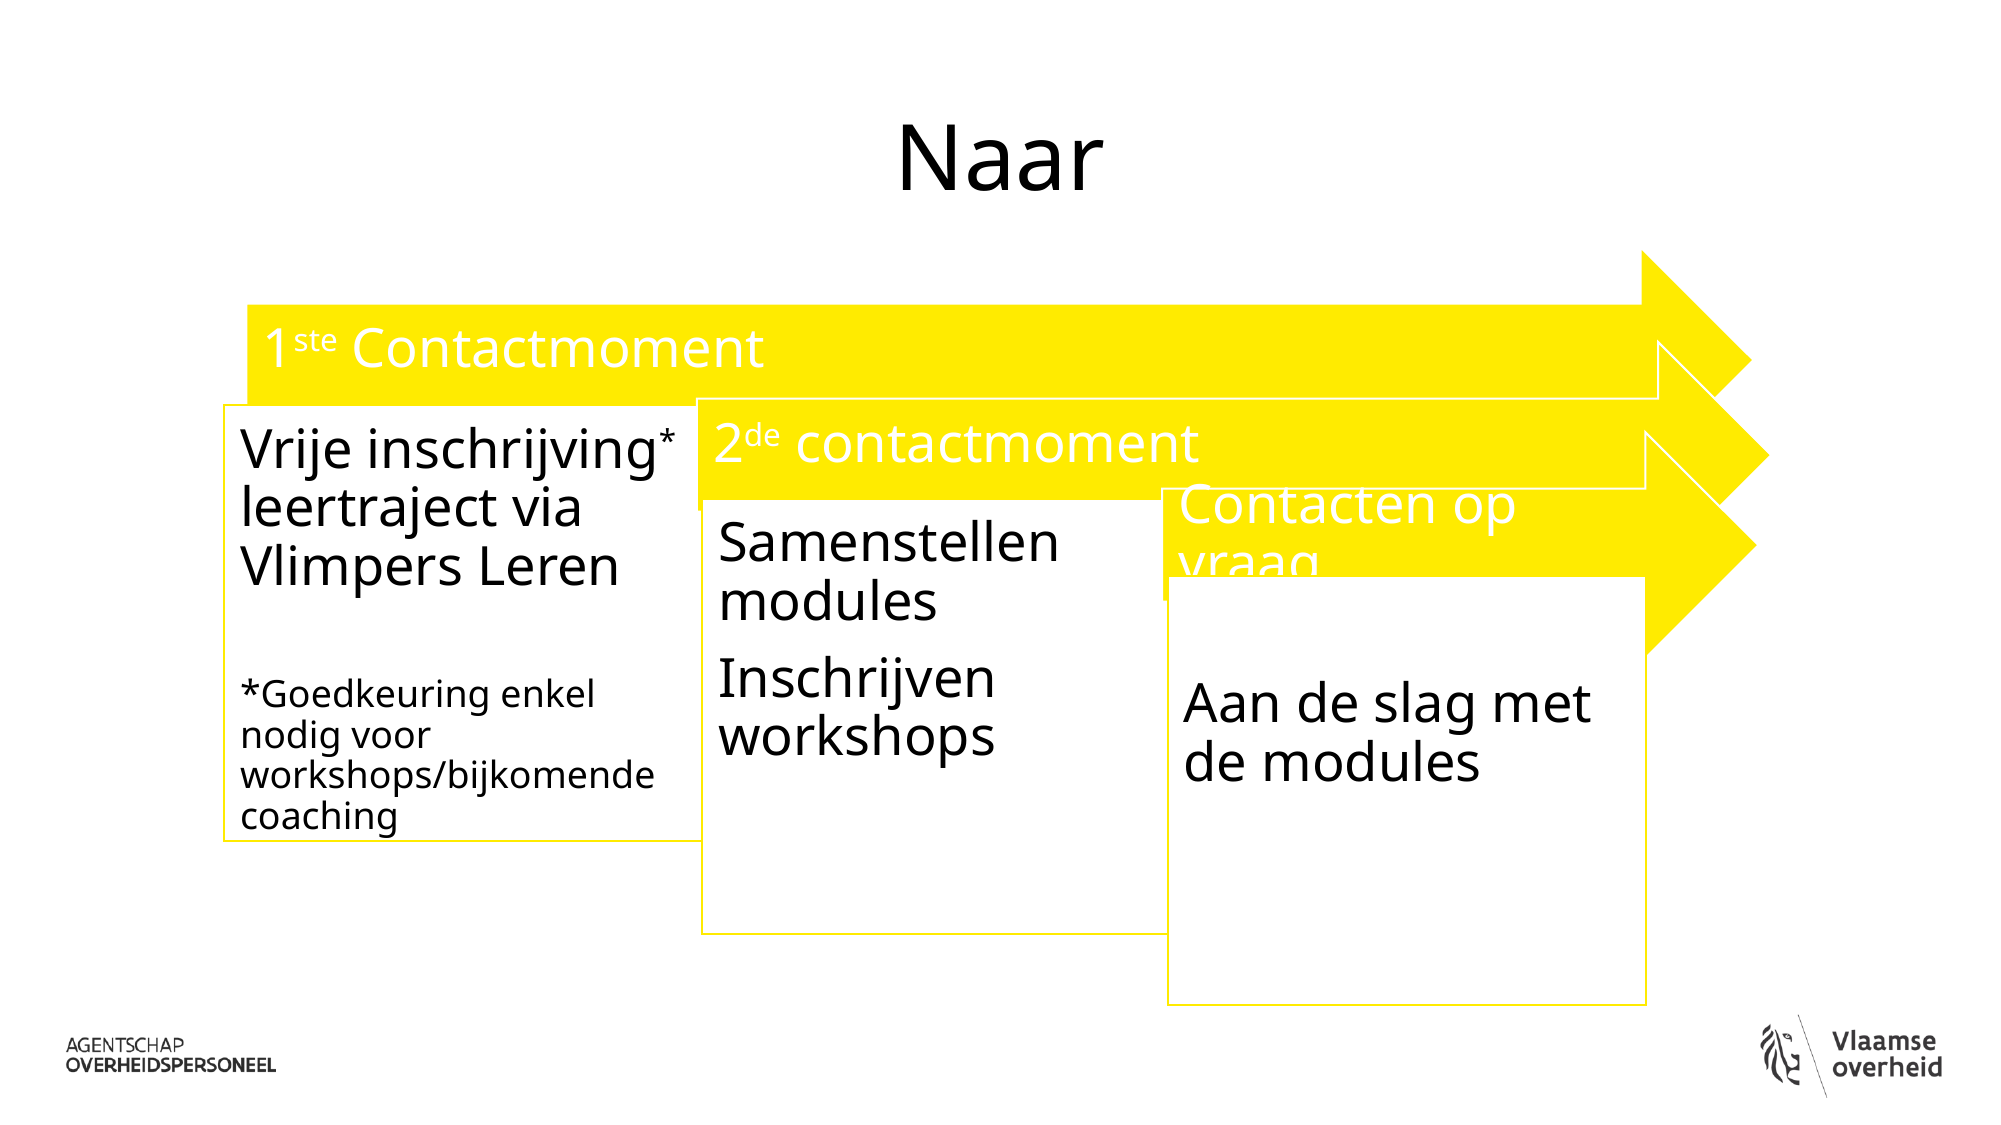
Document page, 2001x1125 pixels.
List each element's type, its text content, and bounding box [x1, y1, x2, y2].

title Naar [60, 69, 1940, 246]
picture [1751, 1008, 1949, 1103]
picture [60, 1034, 276, 1077]
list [60, 246, 1940, 1005]
